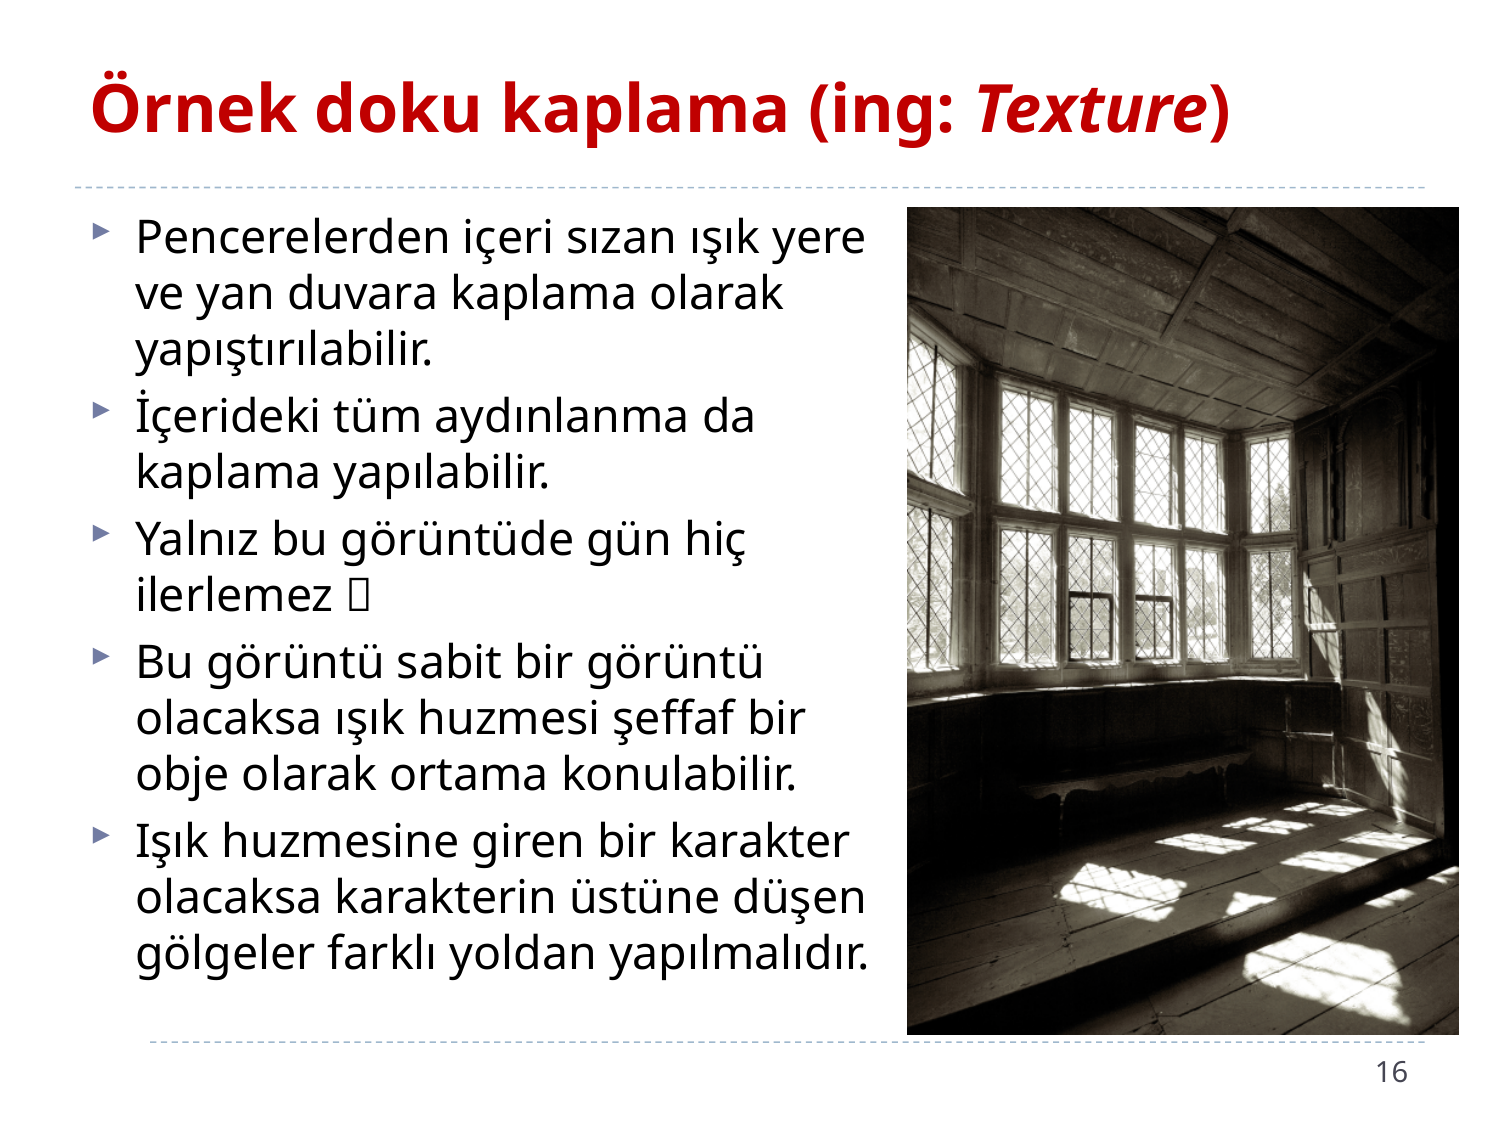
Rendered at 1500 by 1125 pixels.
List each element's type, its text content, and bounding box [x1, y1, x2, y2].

title Örnek doku kaplama (ing: Texture) [75, 24, 1425, 188]
list Pencerelerden içeri sızan ışık yere ve yan duvara kaplama olarak yapıştırılabilir. İçerideki tüm aydınlanma da kaplama yapılabilir. Yalnız bu görüntüde gün hiç ilerlemez  Bu görüntü sabit bir görüntü olacaksa ışık huzmesi şeffaf bir obje olarak ortama konulabilir. Işık huzmesine giren bir karakter olacaksa karakterin üstüne düşen gölgeler farklı yoldan yapılmalıdır. [75, 200, 892, 1010]
slide_number 16 [1074, 1048, 1424, 1106]
picture [906, 207, 1459, 1036]
